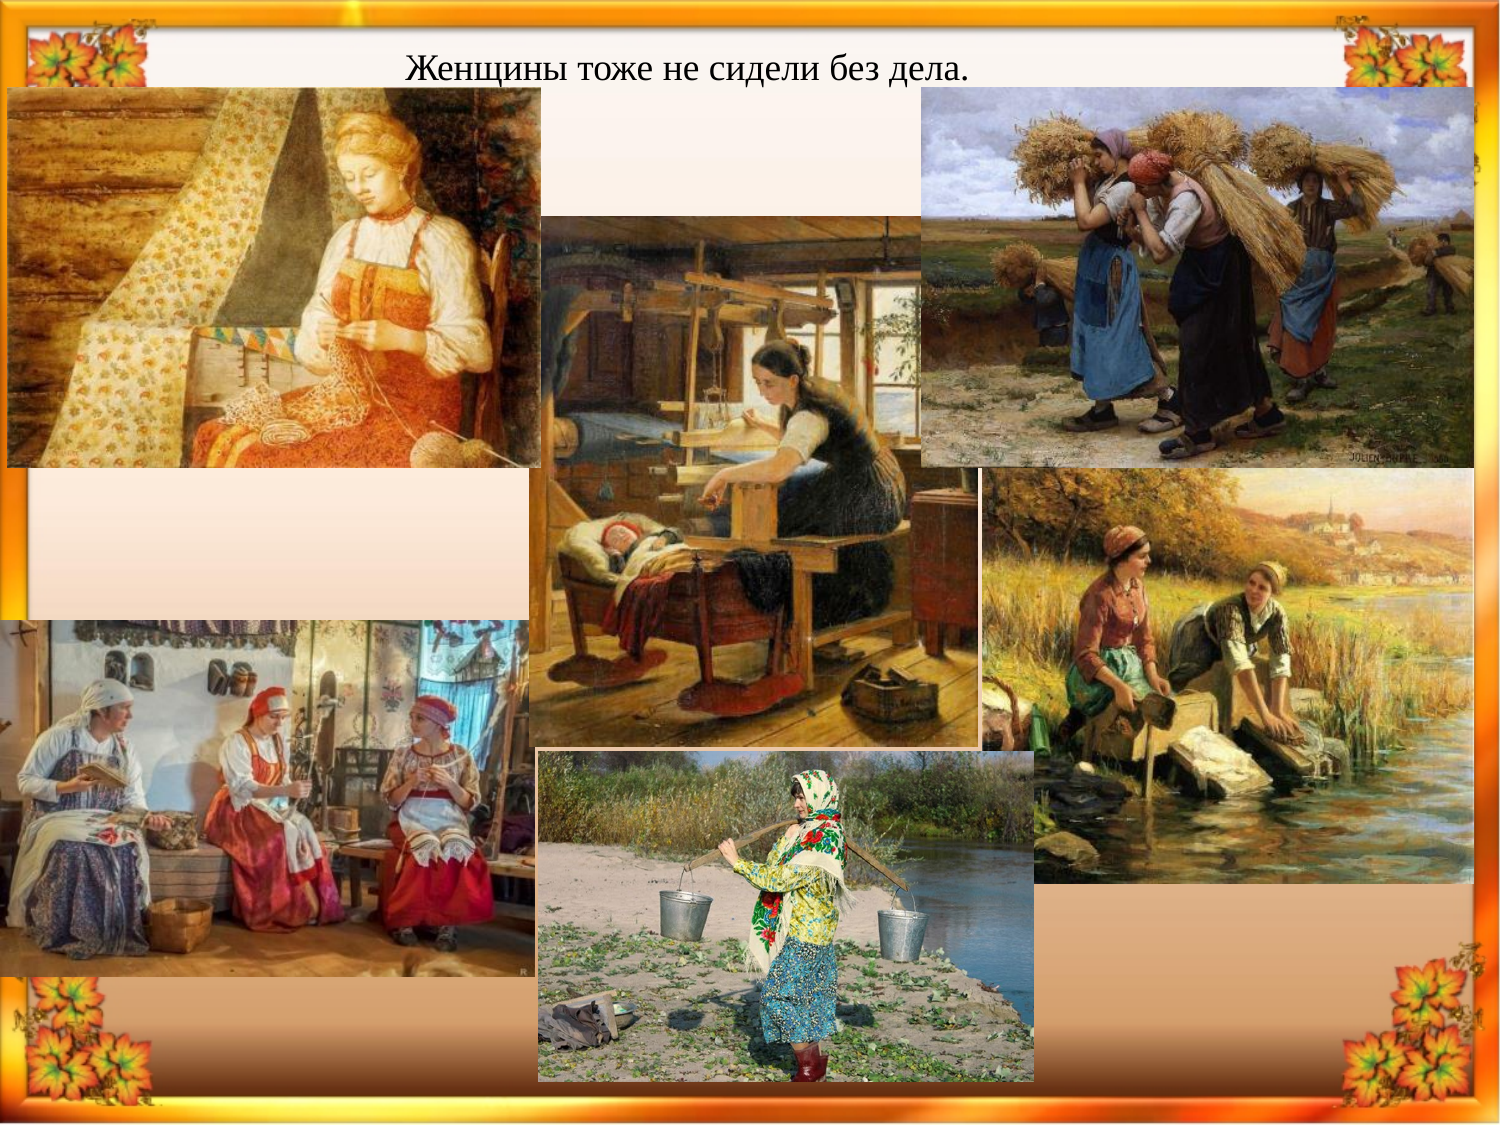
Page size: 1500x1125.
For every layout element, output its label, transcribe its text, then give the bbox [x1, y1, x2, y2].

picture [0, 0, 1500, 1125]
text_box Женщины тоже не сидели без дела. [390, 36, 986, 96]
